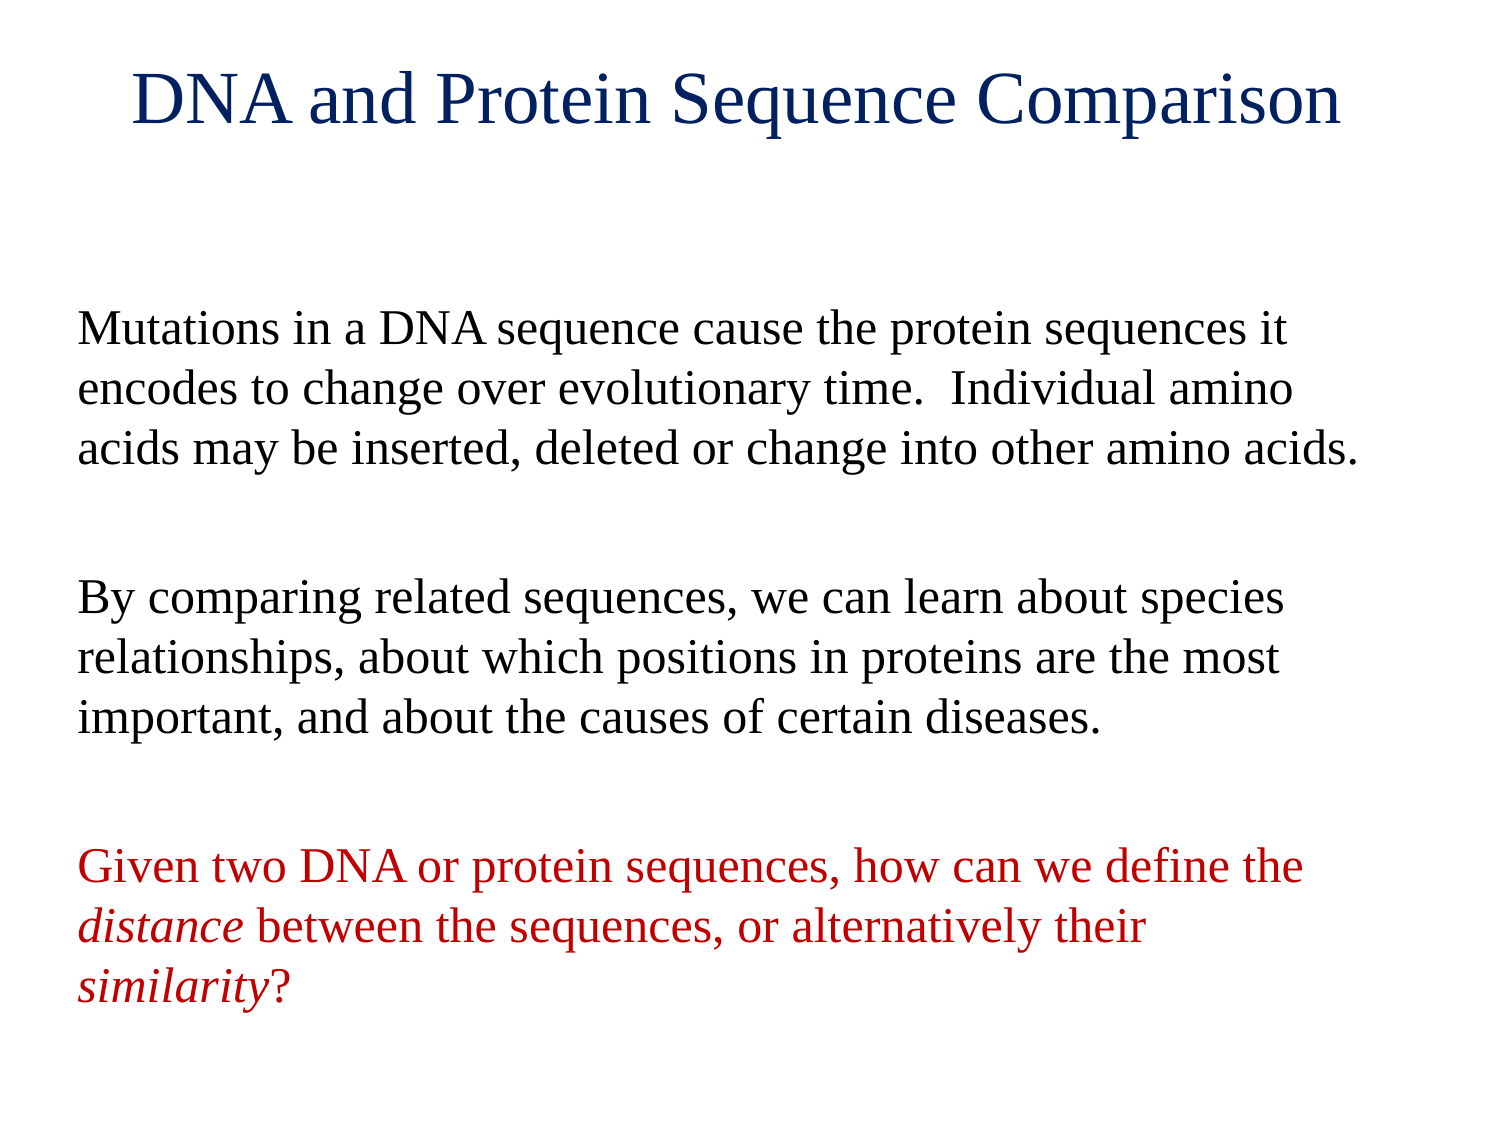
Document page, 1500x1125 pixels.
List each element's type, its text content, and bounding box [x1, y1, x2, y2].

text_box Given two DNA or protein sequences, how can we define the distance between the sequences, or alternatively their similarity? [62, 824, 1388, 1020]
text_box By comparing related sequences, we can learn about species relationships, about which positions in proteins are the most important, and about the causes of certain diseases. [62, 555, 1388, 751]
text_box Mutations in a DNA sequence cause the protein sequences it encodes to change over evolutionary time. Individual amino acids may be inserted, deleted or change into other amino acids. [62, 287, 1388, 483]
title DNA and Protein Sequence Comparison [62, 50, 1413, 138]
